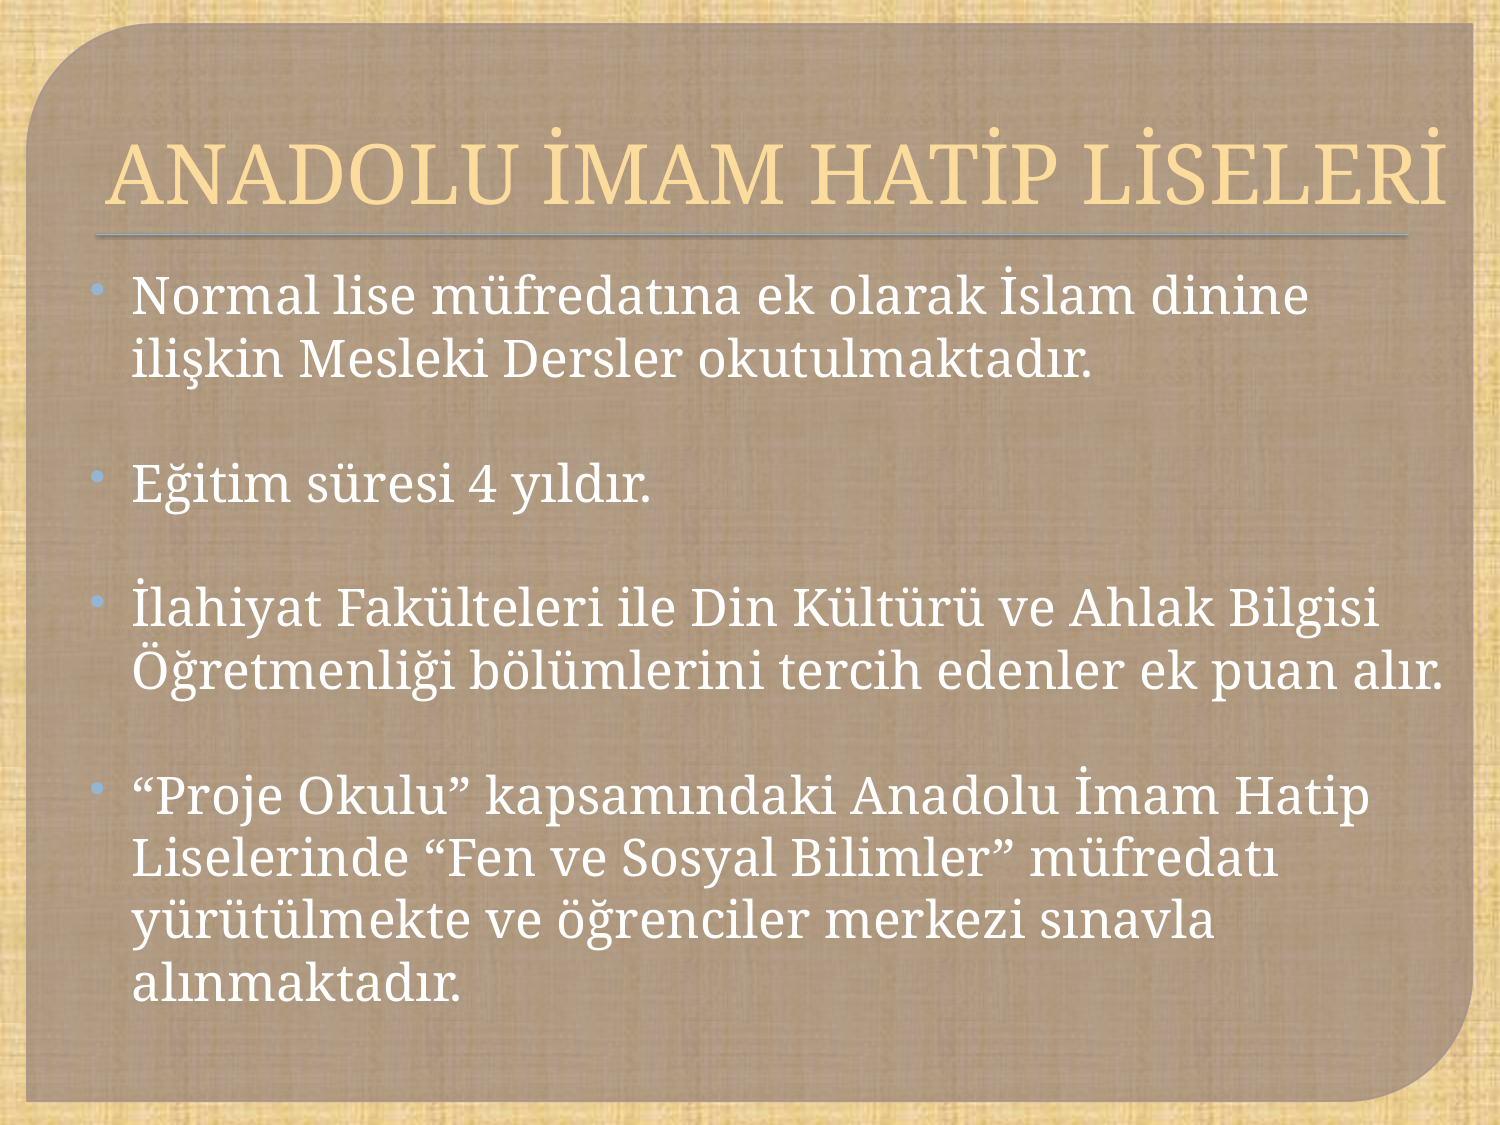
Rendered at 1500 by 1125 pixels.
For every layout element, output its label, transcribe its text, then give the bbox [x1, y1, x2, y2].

list Normal lise müfredatına ek olarak İslam dinine ilişkin Mesleki Dersler okutulmaktadır. Eğitim süresi 4 yıldır. İlahiyat Fakülteleri ile Din Kültürü ve Ahlak Bilgisi Öğretmenliği bölümlerini tercih edenler ek puan alır. “Proje Okulu” kapsamındaki Anadolu İmam Hatip Liselerinde “Fen ve Sosyal Bilimler” müfredatı yürütülmekte ve öğrenciler merkezi sınavla alınmaktadır. [76, 255, 1467, 1076]
picture [0, 0, 1500, 1125]
title ANADOLU İMAM HATİP LİSELERİ [35, 41, 1465, 230]
